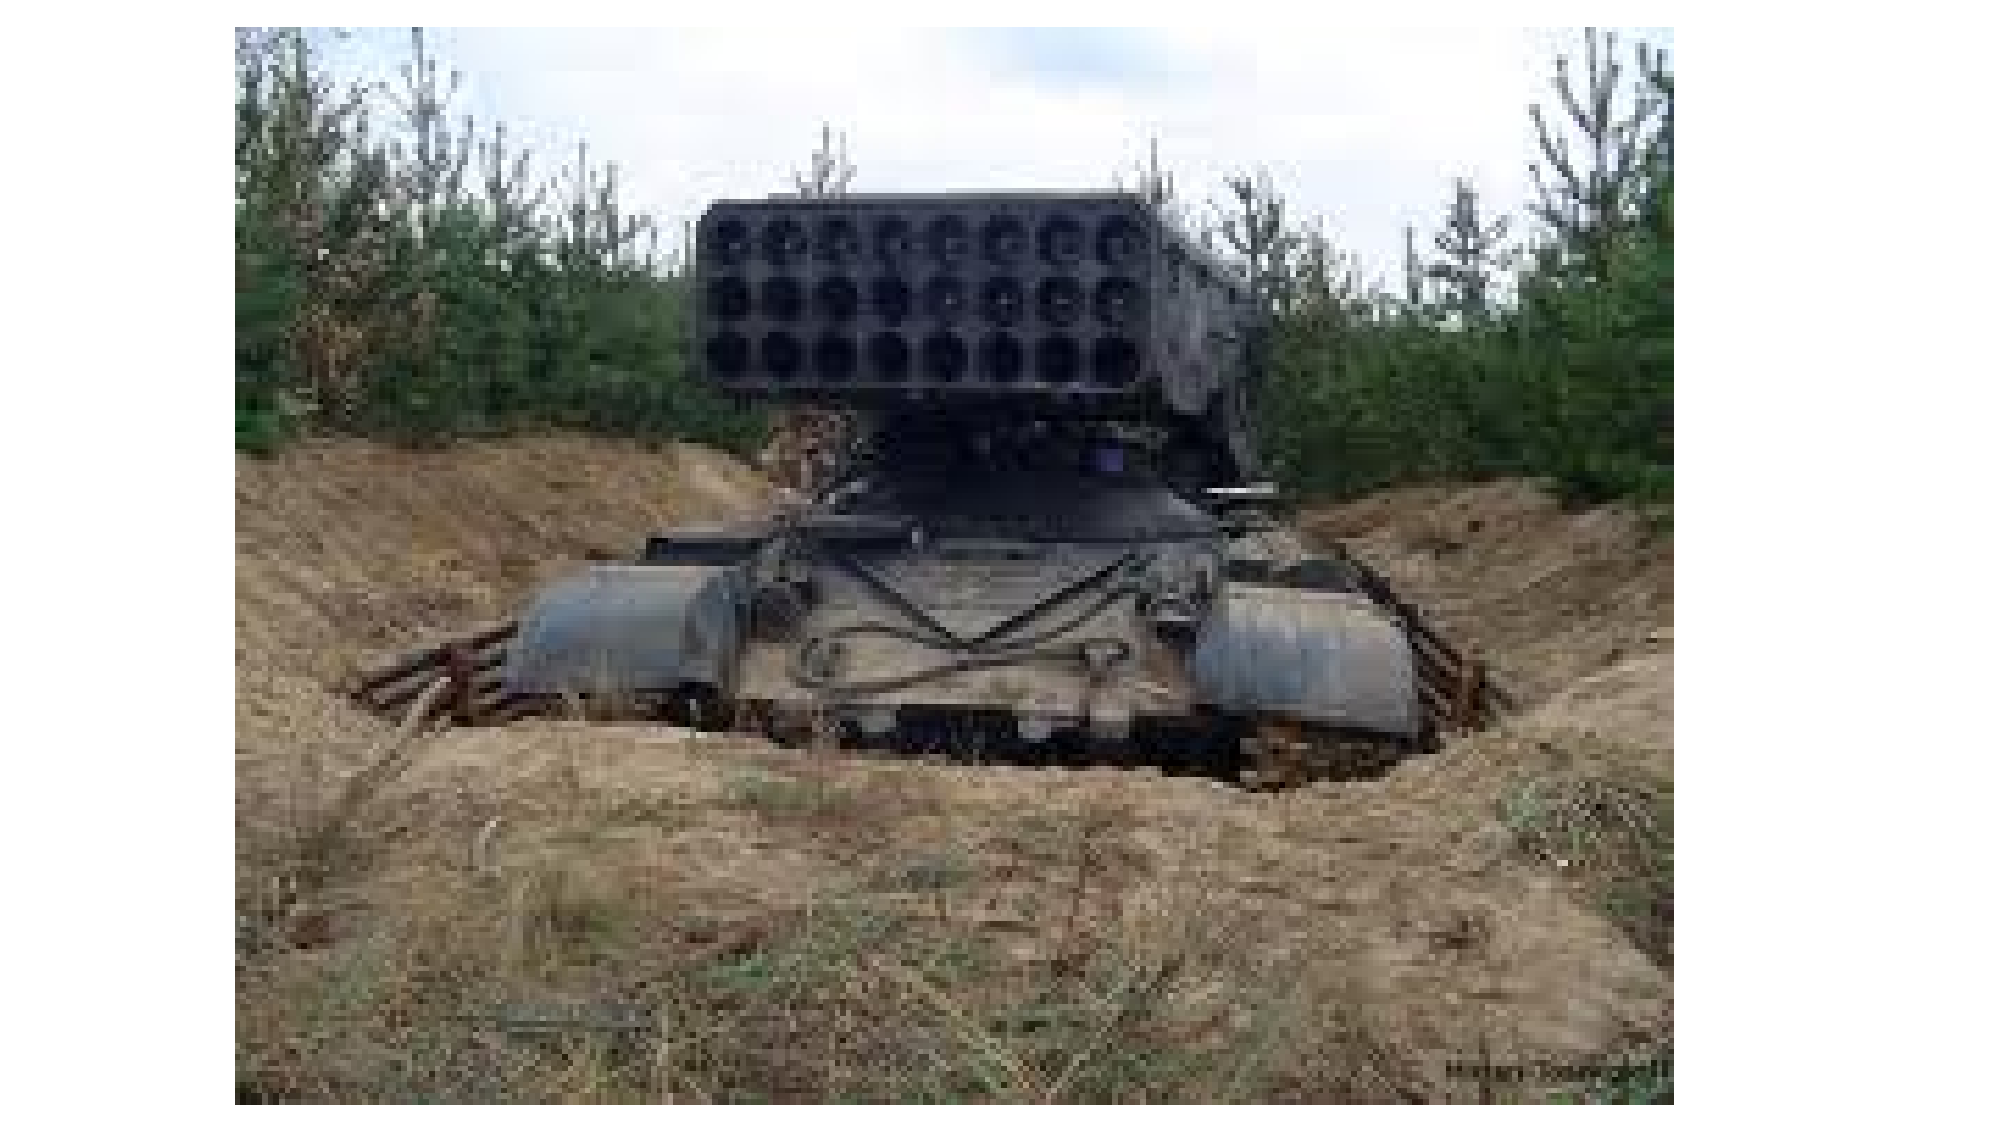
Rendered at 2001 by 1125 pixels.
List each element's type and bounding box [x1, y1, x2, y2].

picture [235, 27, 1674, 1105]
